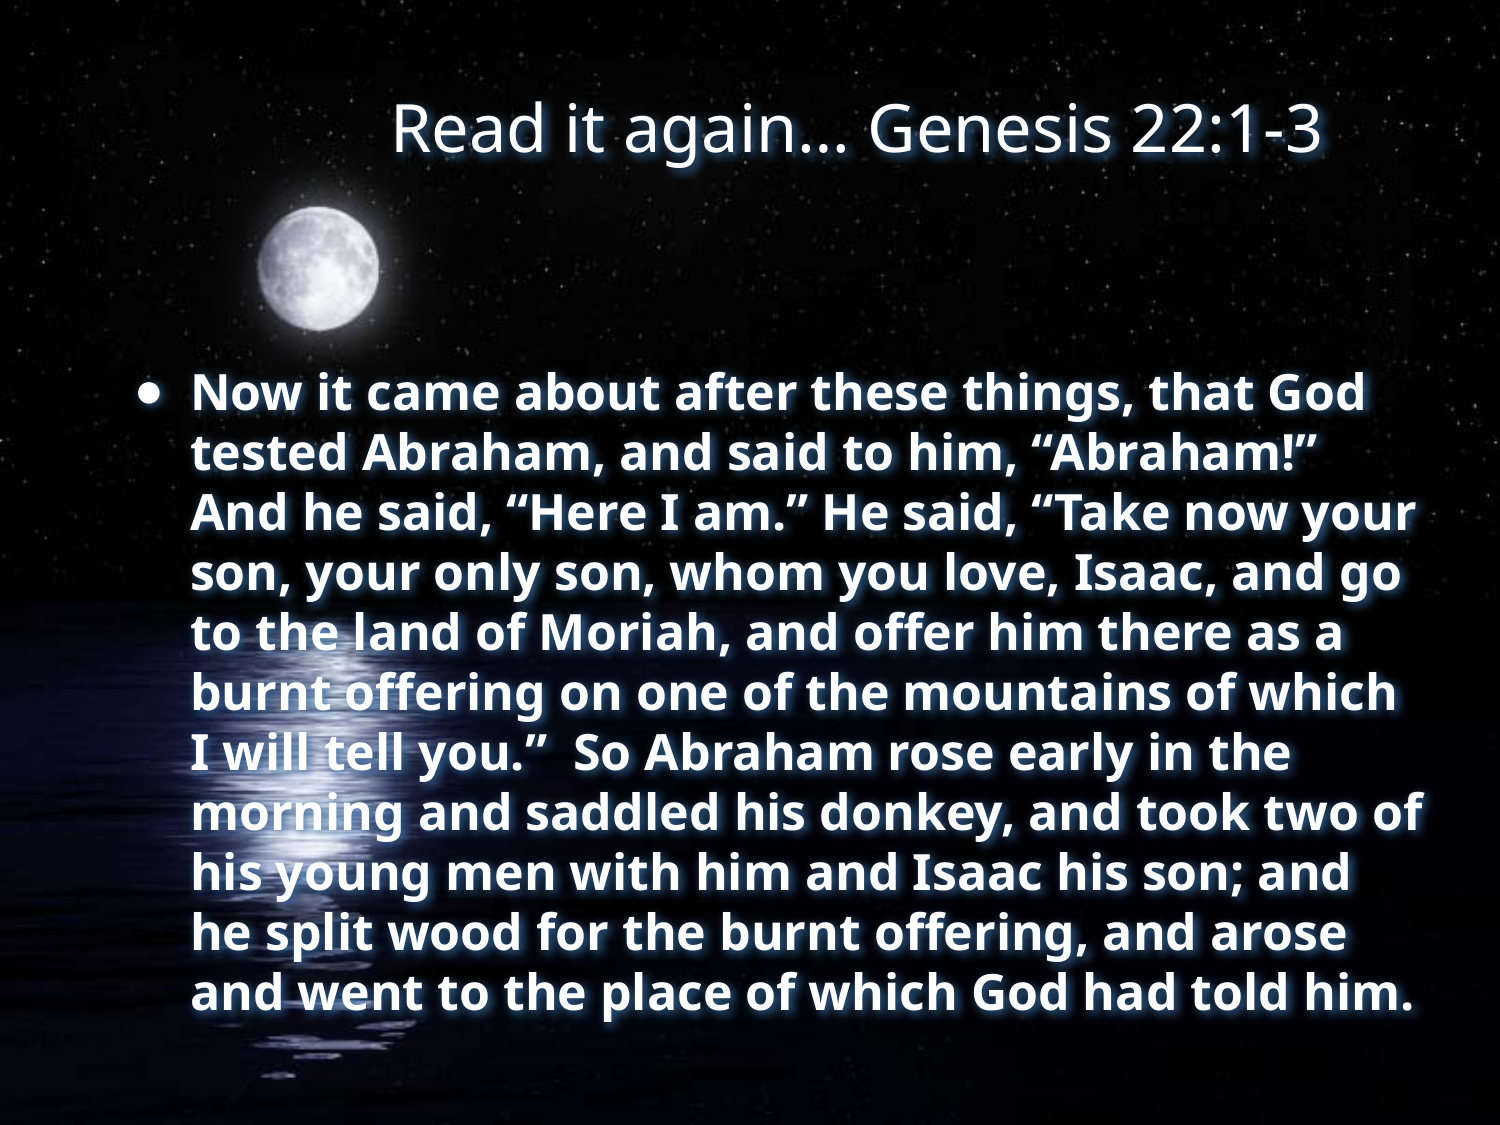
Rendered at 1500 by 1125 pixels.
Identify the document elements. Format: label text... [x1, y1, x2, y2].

picture [0, 0, 1500, 1125]
title Read it again… Genesis 22:1-3 [375, 75, 1388, 288]
list Now it came about after these things, that God tested Abraham, and said to him, “Abraham!” And he said, “Here I am.” He said, “Take now your son, your only son, whom you love, Isaac, and go to the land of Moriah, and offer him there as a burnt offering on one of the mountains of which I will tell you.” So Abraham rose early in the morning and saddled his donkey, and took two of his young men with him and Isaac his son; and he split wood for the burnt offering, and arose and went to the place of which God had told him. [118, 352, 1443, 1065]
